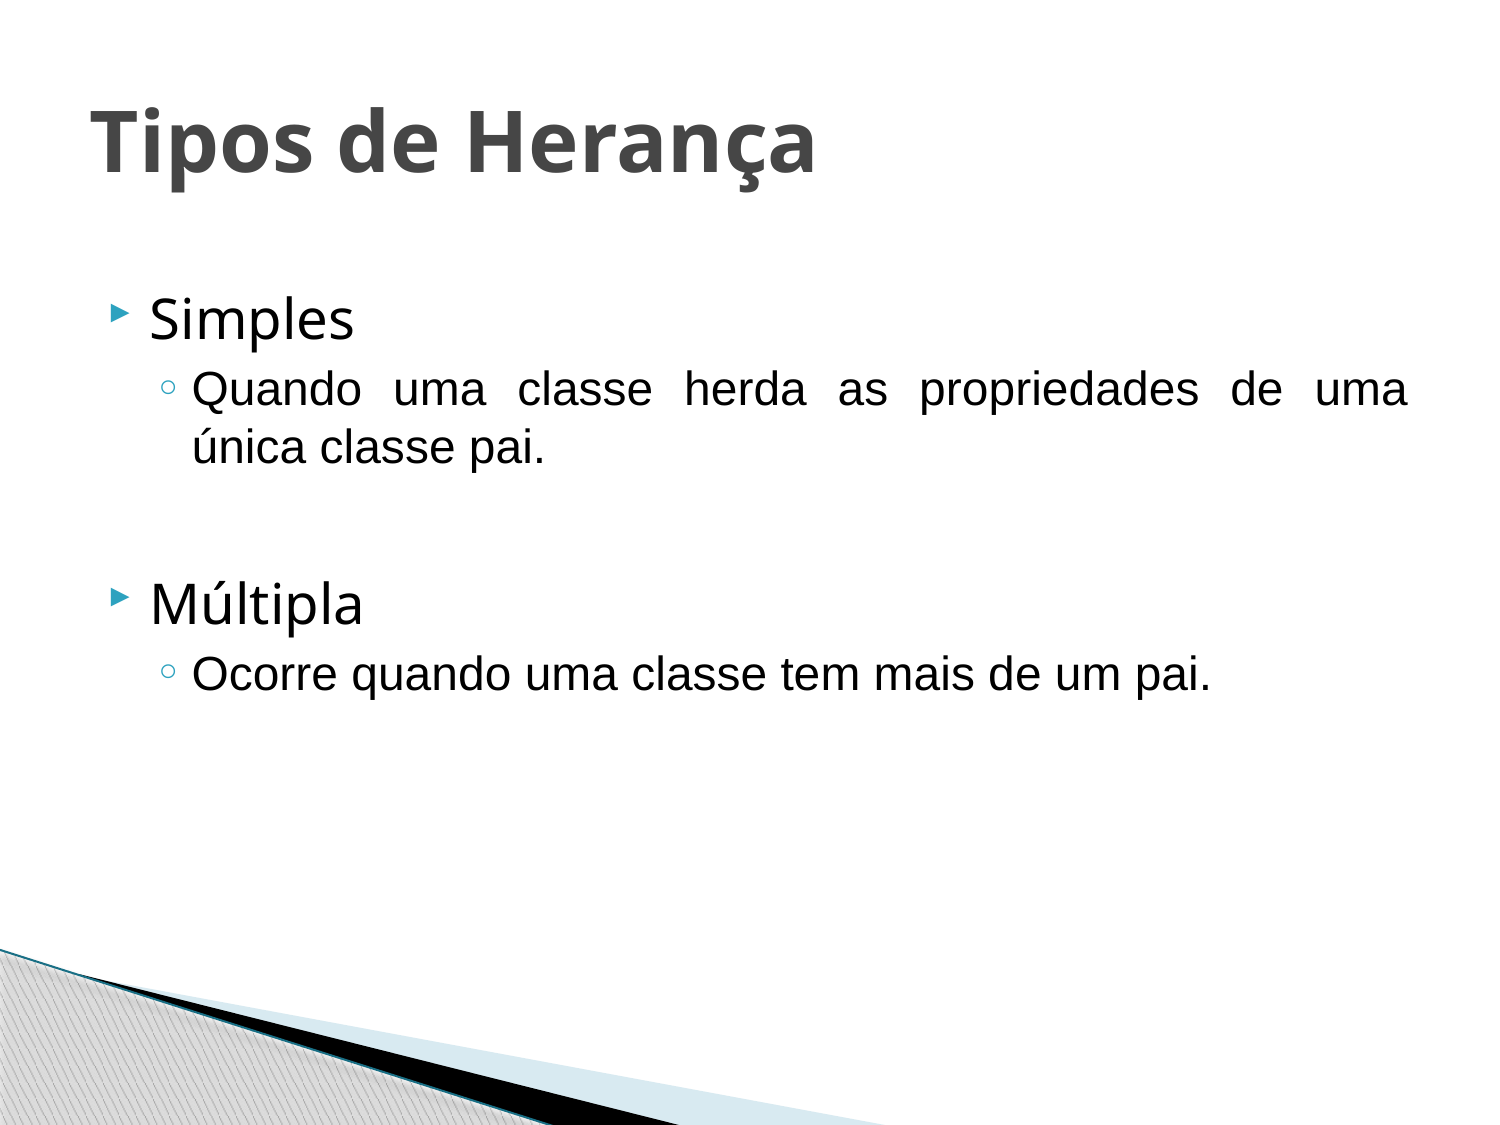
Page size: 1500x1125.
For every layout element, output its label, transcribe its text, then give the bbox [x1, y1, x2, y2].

title Tipos de Herança [75, 45, 1425, 233]
list Simples Quando uma classe herda as propriedades de uma única classe pai. Múltipla Ocorre quando uma classe tem mais de um pai. [75, 243, 1425, 986]
